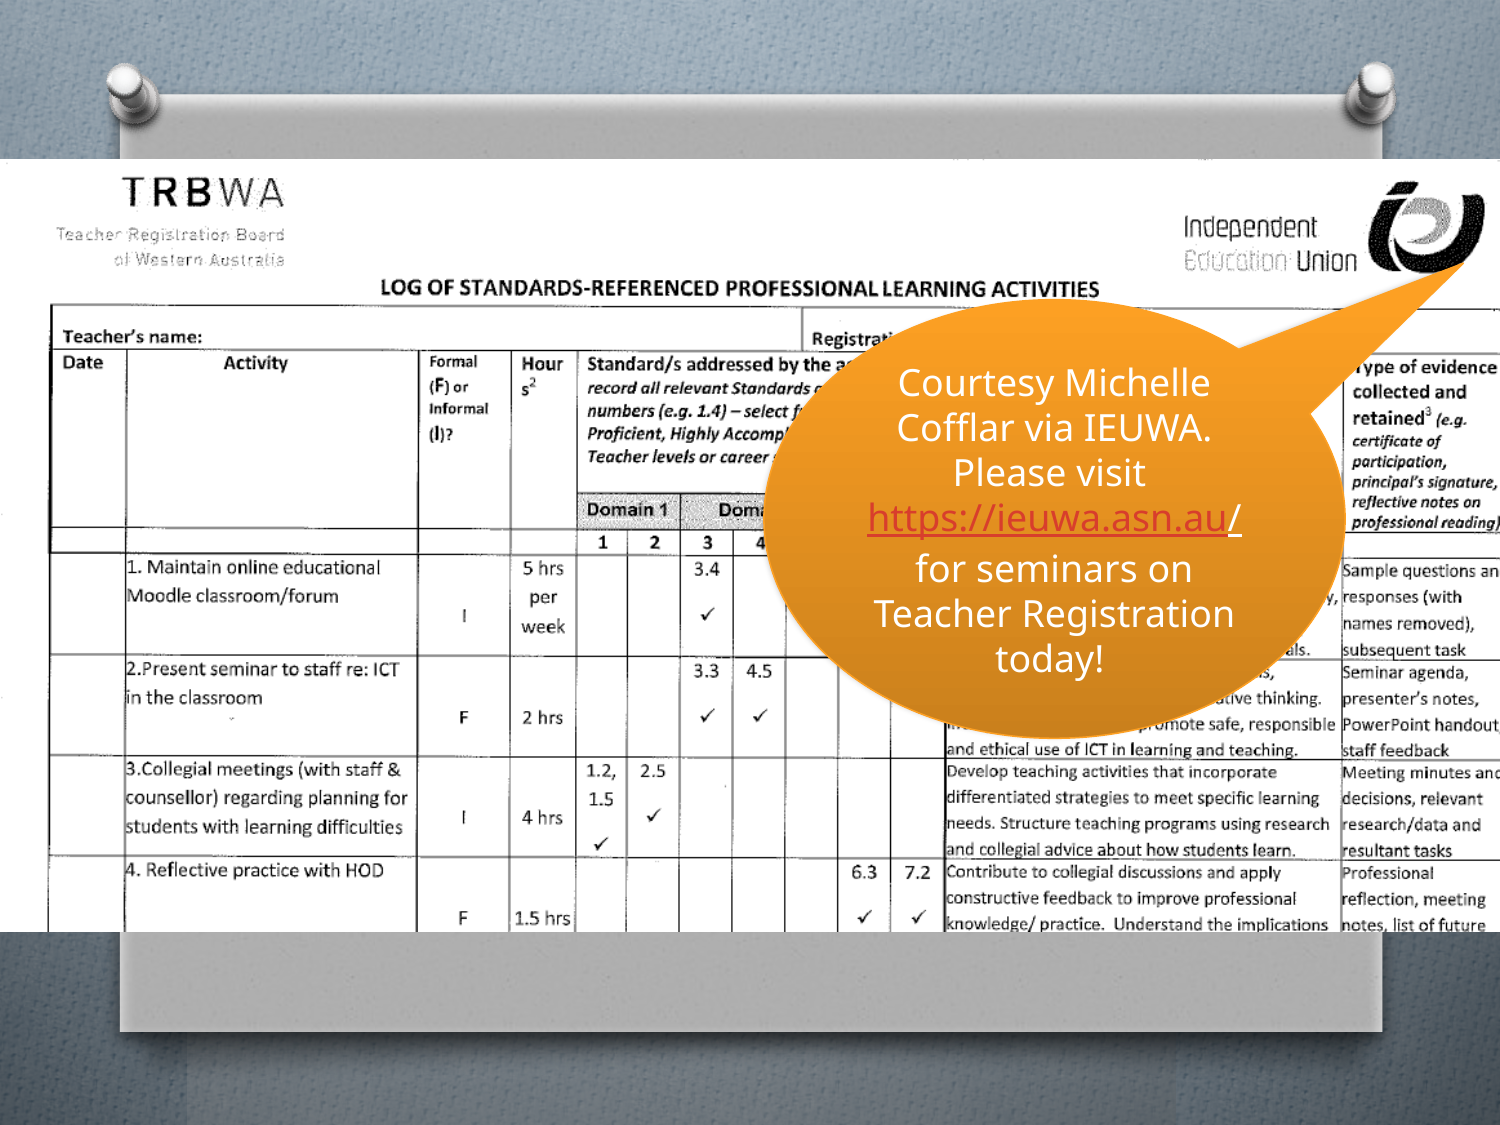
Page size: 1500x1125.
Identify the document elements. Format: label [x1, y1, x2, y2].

picture [1317, 35, 1439, 156]
picture [0, 158, 1500, 932]
picture [75, 29, 198, 153]
